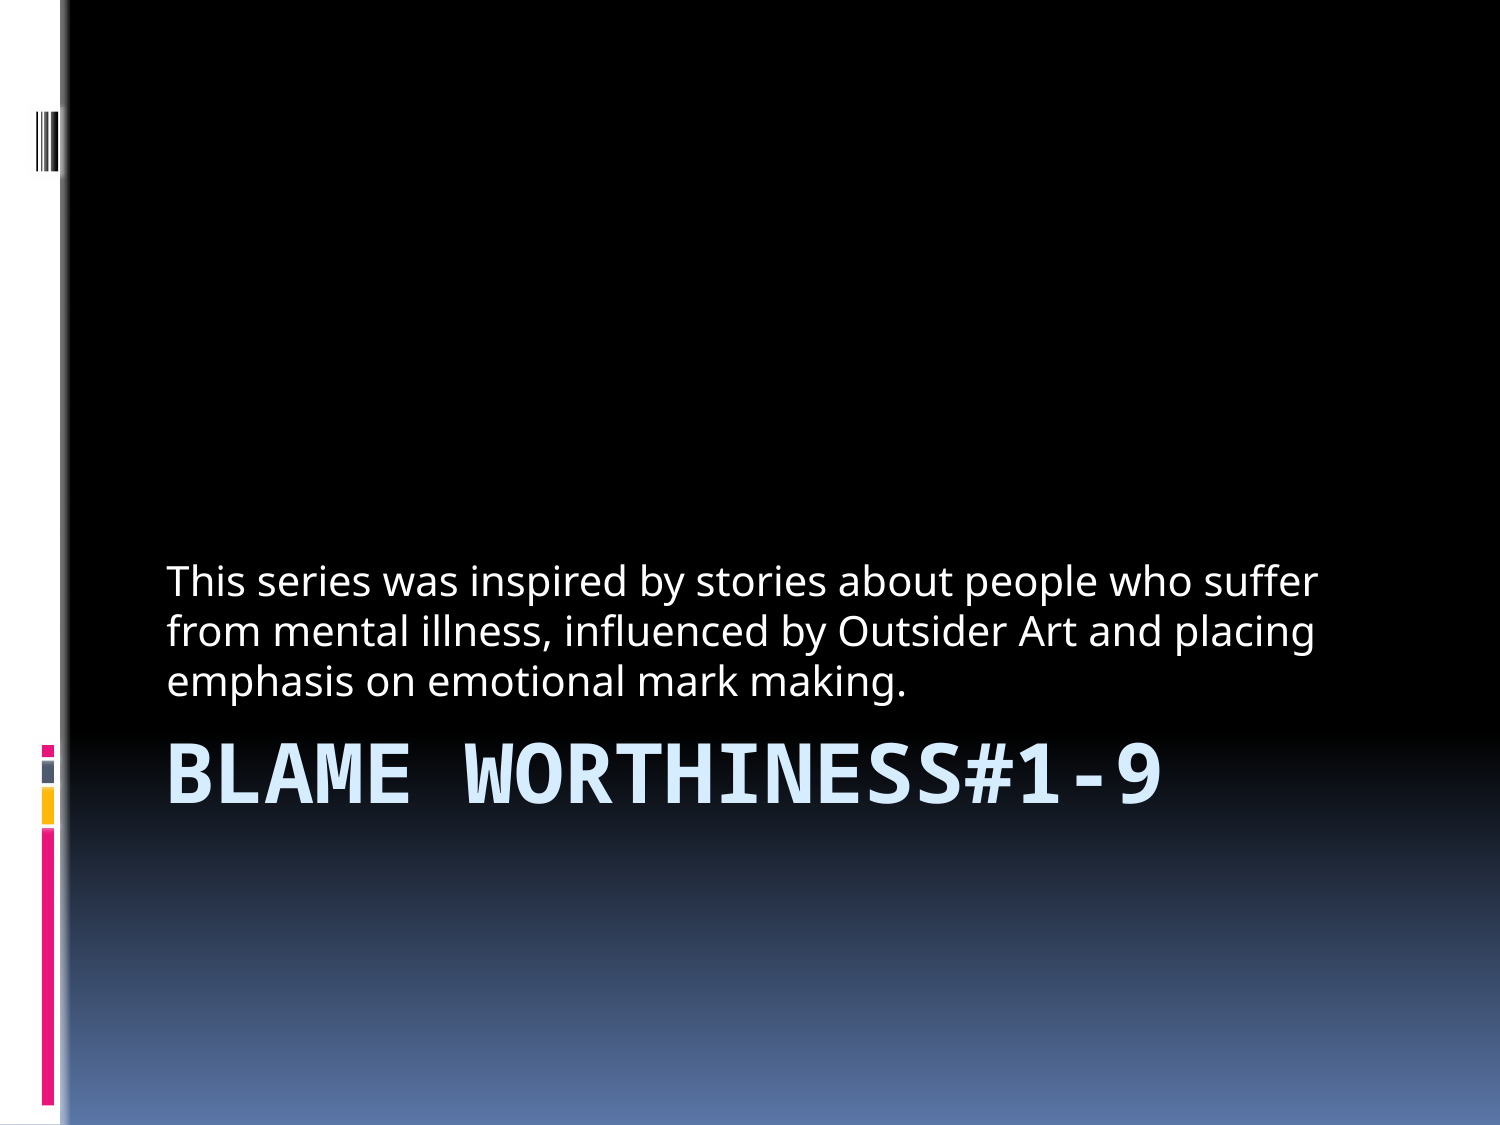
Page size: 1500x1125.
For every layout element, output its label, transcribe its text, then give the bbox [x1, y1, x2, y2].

subtitle This series was inspired by stories about people who suffer from mental illness, influenced by Outsider Art and placing emphasis on emotional mark making. [150, 464, 1425, 713]
title BLAME WORTHINESS#1-9 [150, 713, 1425, 1037]
